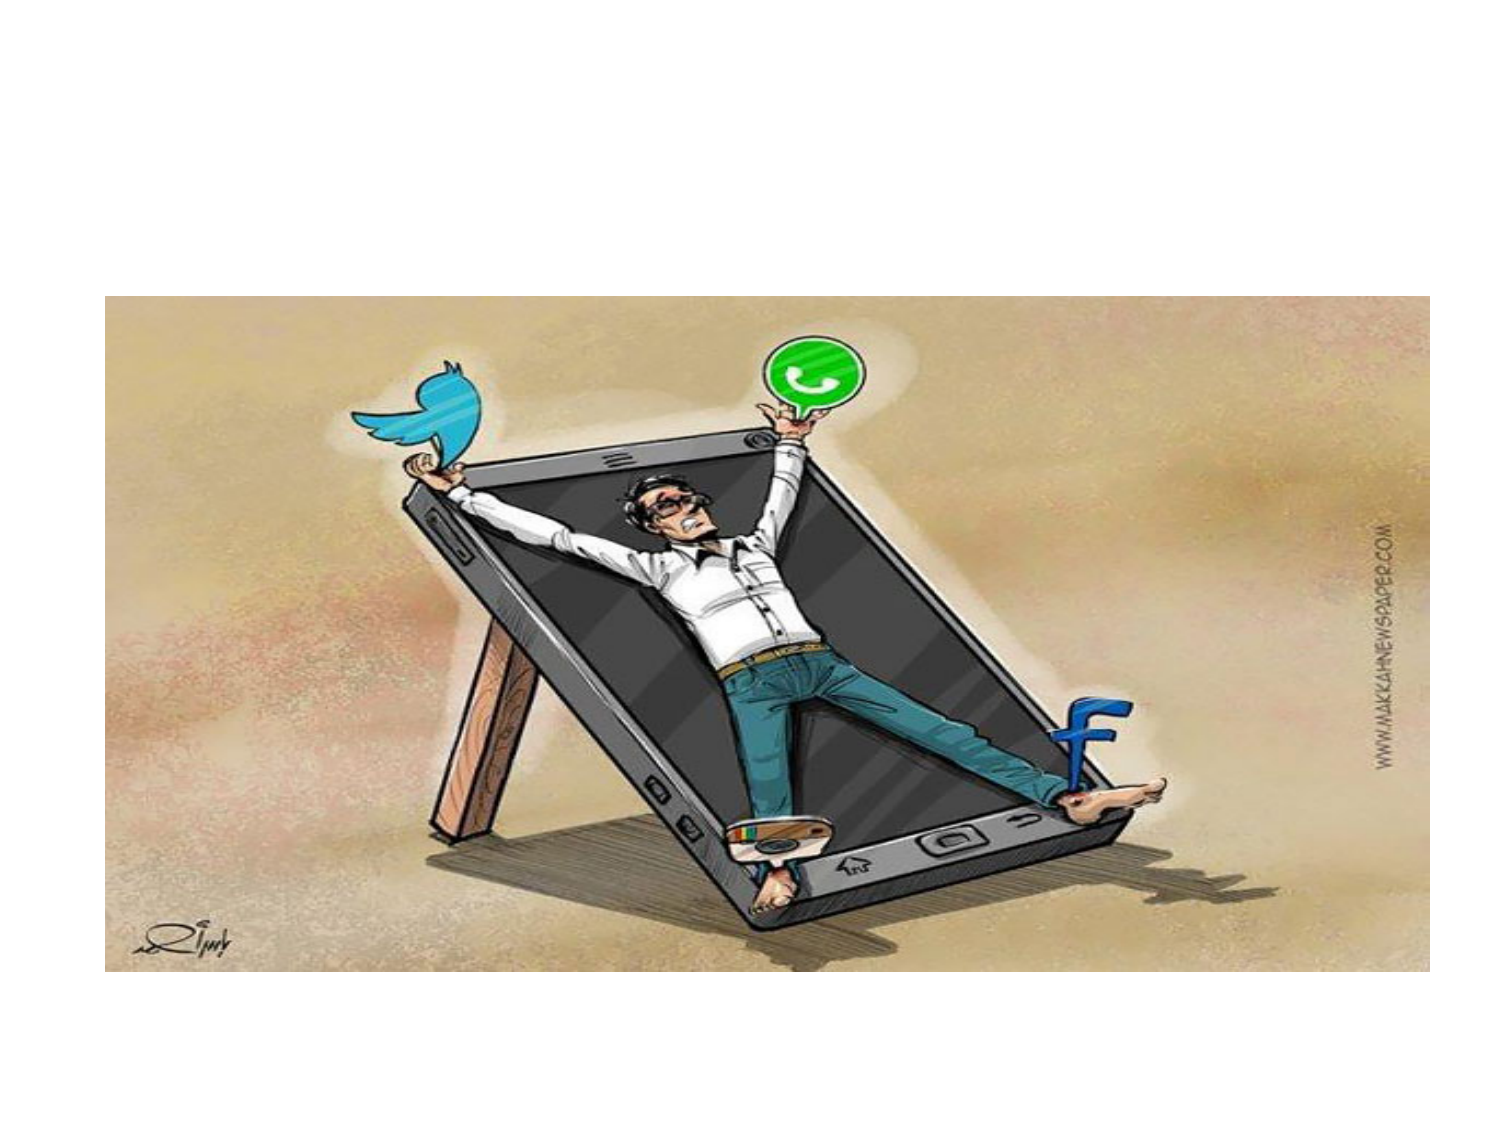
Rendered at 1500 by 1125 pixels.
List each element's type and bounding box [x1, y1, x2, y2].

list [105, 295, 1430, 972]
